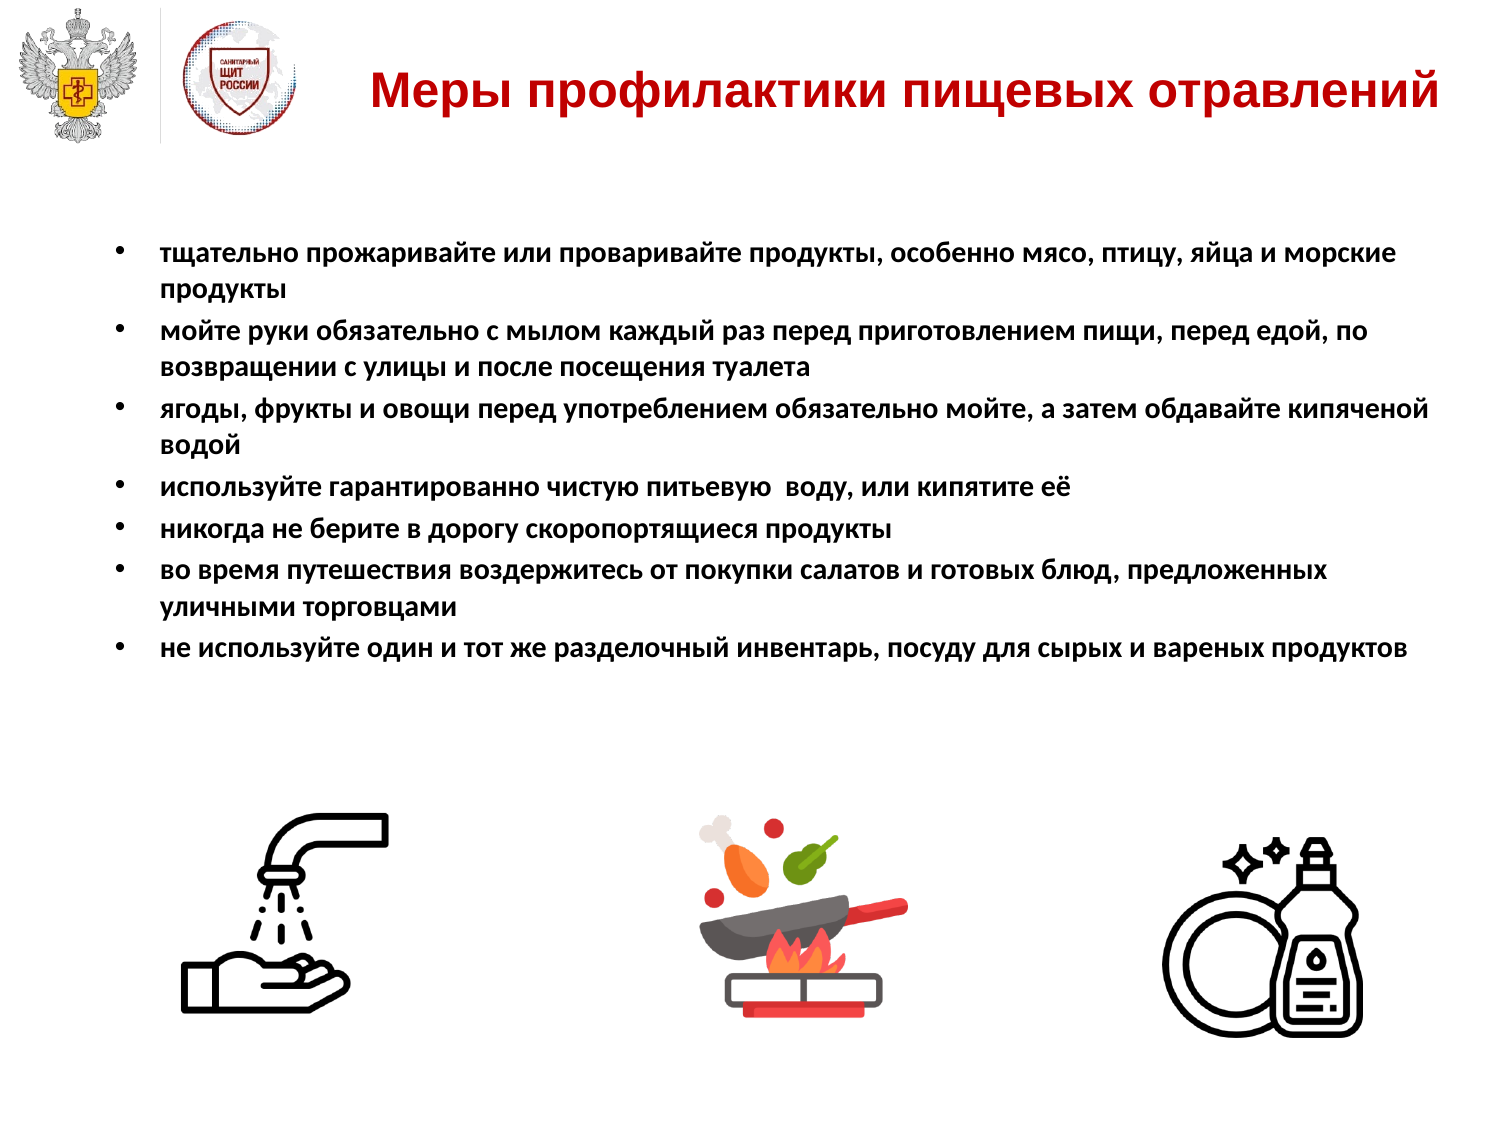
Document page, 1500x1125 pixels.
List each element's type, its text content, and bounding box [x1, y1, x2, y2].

text_box Меры профилактики пищевых отравлений [355, 49, 1456, 125]
list тщательно прожаривайте или проваривайте продукты, особенно мясо, птицу, яйца и морские продукты мойте руки обязательно с мылом каждый раз перед приготовлением пищи, перед едой, по возвращении с улицы и после посещения туалета ягоды, фрукты и овощи перед употреблением обязательно мойте, а затем обдавайте кипяченой водой используйте гарантированно чистую питьевую воду, или кипятите её никогда не берите в дорогу скоропортящиеся продукты во время путешествия воздержитесь от покупки салатов и готовых блюд, предложенных уличными торговцами не используйте один и тот же разделочный инвентарь, посуду для сырых и вареных продуктов [99, 224, 1450, 738]
picture [1162, 837, 1363, 1038]
picture [699, 812, 908, 1020]
picture [174, 799, 395, 1020]
picture [0, 0, 319, 163]
